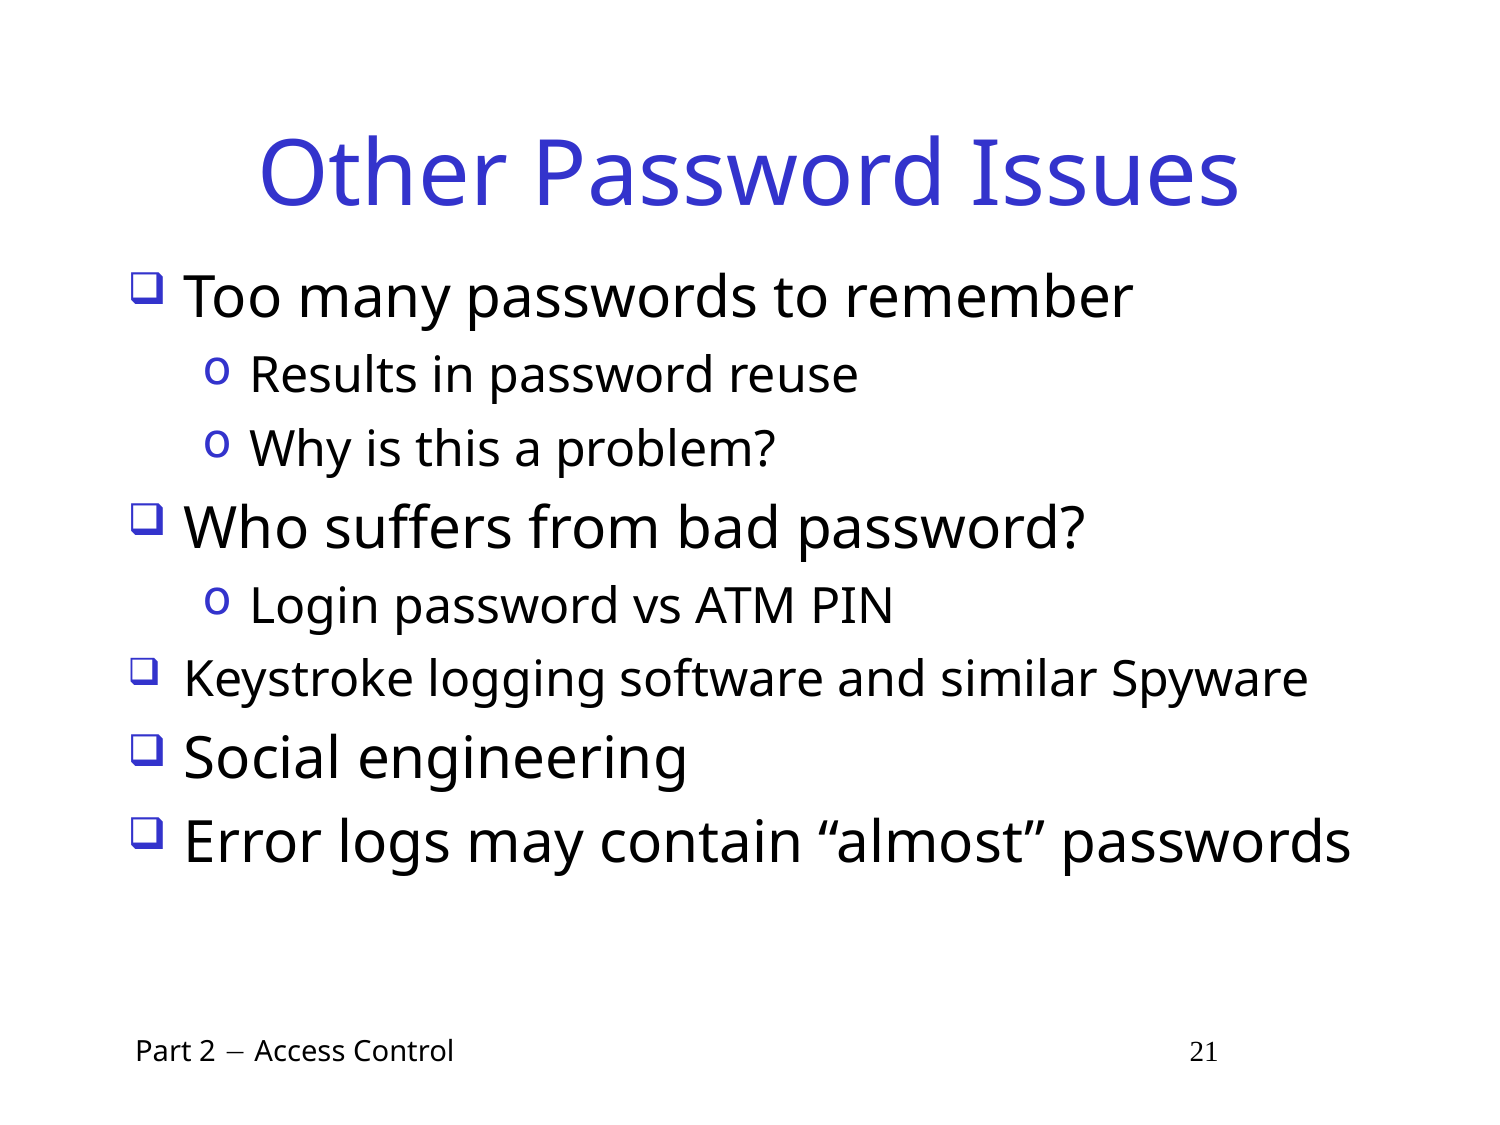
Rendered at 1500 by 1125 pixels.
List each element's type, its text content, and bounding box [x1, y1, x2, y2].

title Other Password Issues [112, 74, 1388, 262]
footer Part 2  Access Control 21 [112, 1024, 1401, 1101]
list Too many passwords to remember Results in password reuse Why is this a problem? Who suffers from bad password? Login password vs ATM PIN Keystroke logging software and similar Spyware Social engineering Error logs may contain “almost” passwords [112, 262, 1388, 988]
